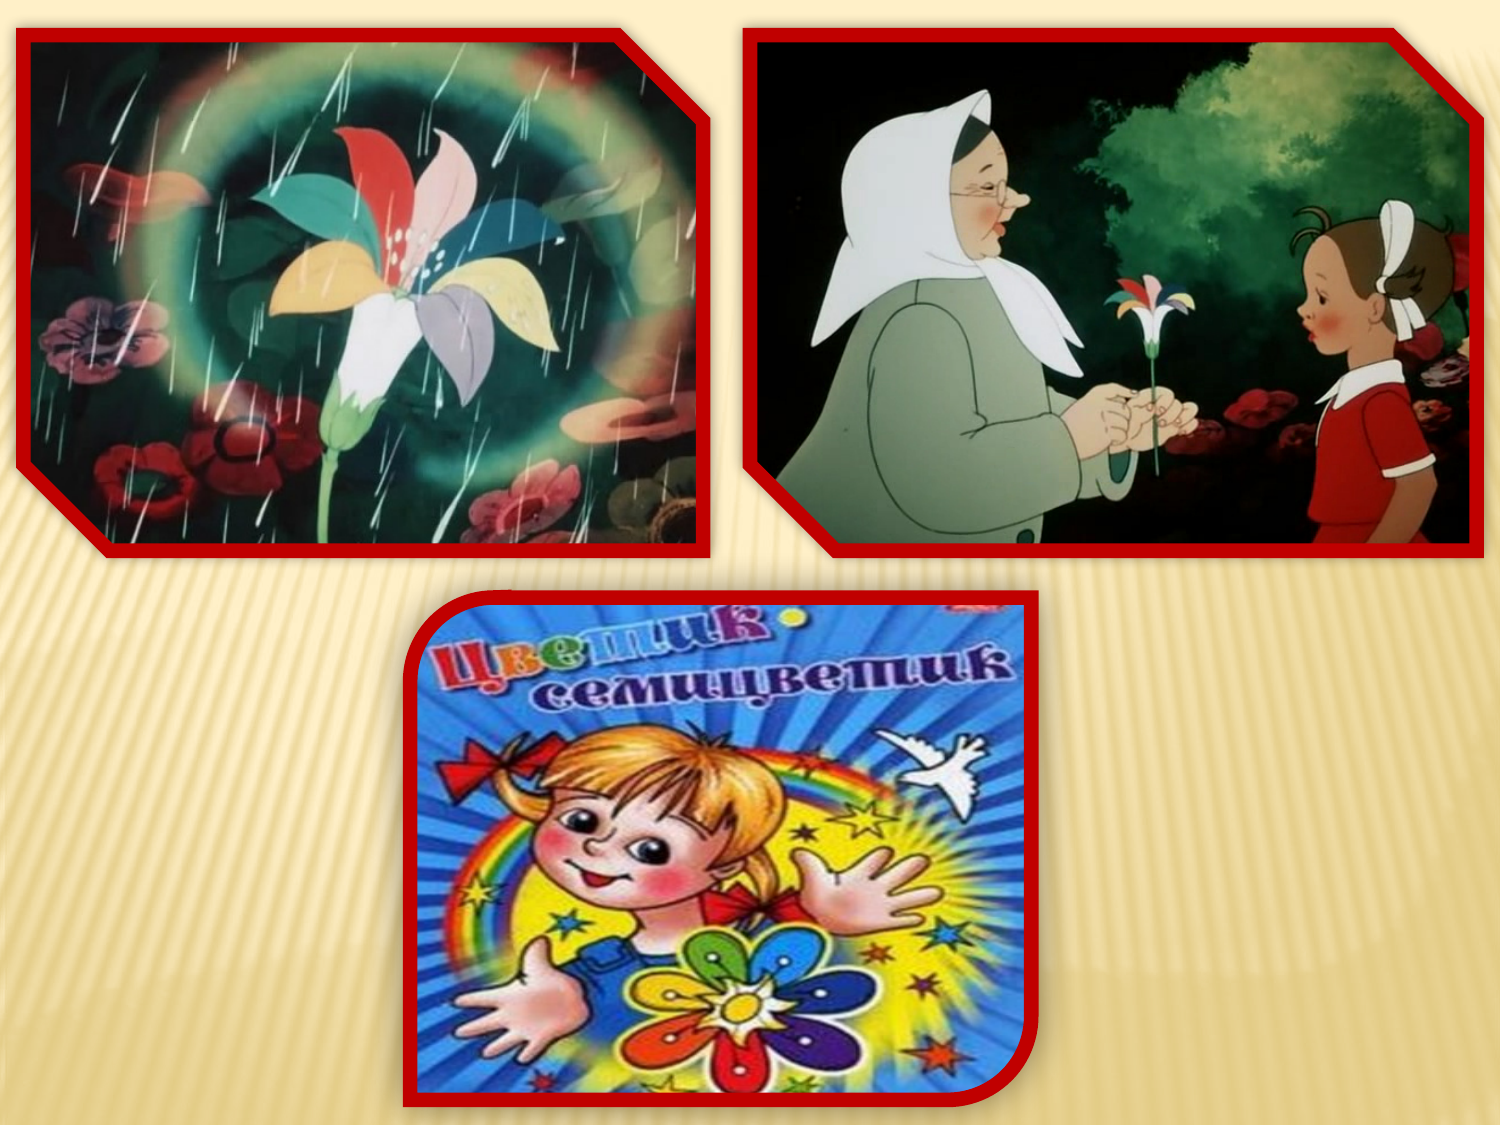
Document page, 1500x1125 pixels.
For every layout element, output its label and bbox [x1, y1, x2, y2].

picture [749, 34, 1477, 552]
picture [409, 597, 1032, 1101]
picture [23, 34, 704, 552]
